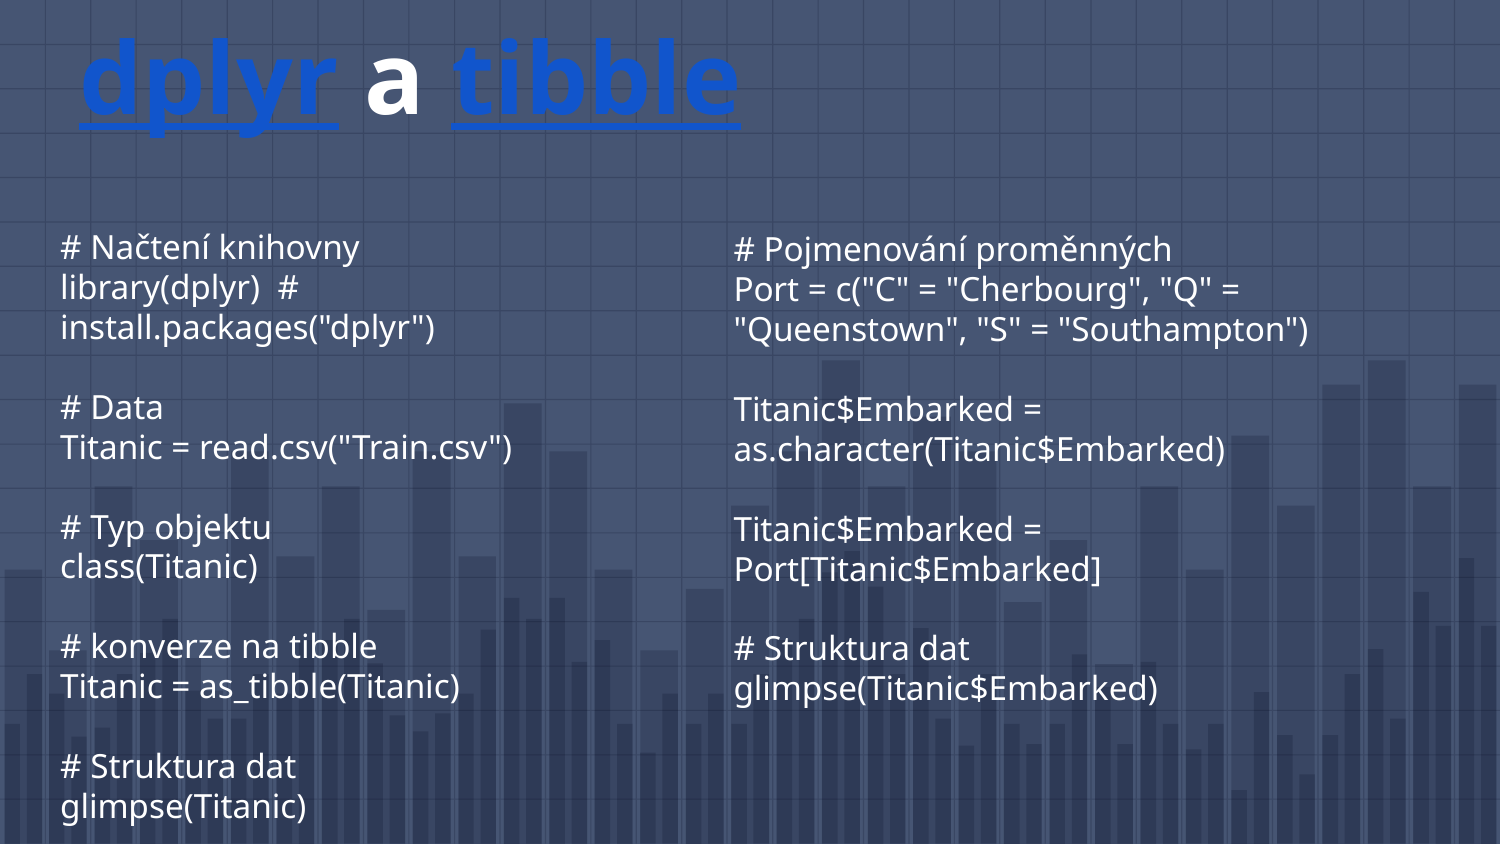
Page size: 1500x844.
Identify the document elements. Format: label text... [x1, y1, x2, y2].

title dplyr a tibble [64, 0, 1340, 212]
subtitle # Načtení knihovny library(dplyr) # install.packages("dplyr") # Data Titanic = read.csv("Train.csv") # Typ objektu class(Titanic) # konverze na tibble Titanic = as_tibble(Titanic) # Struktura dat glimpse(Titanic) [45, 211, 686, 794]
text_box # Pojmenování proměnných Port = c("C" = "Cherbourg", "Q" = "Queenstown", "S" = "Southampton") Titanic$Embarked = as.character(Titanic$Embarked) Titanic$Embarked = Port[Titanic$Embarked] # Struktura dat glimpse(Titanic$Embarked) [718, 213, 1422, 796]
